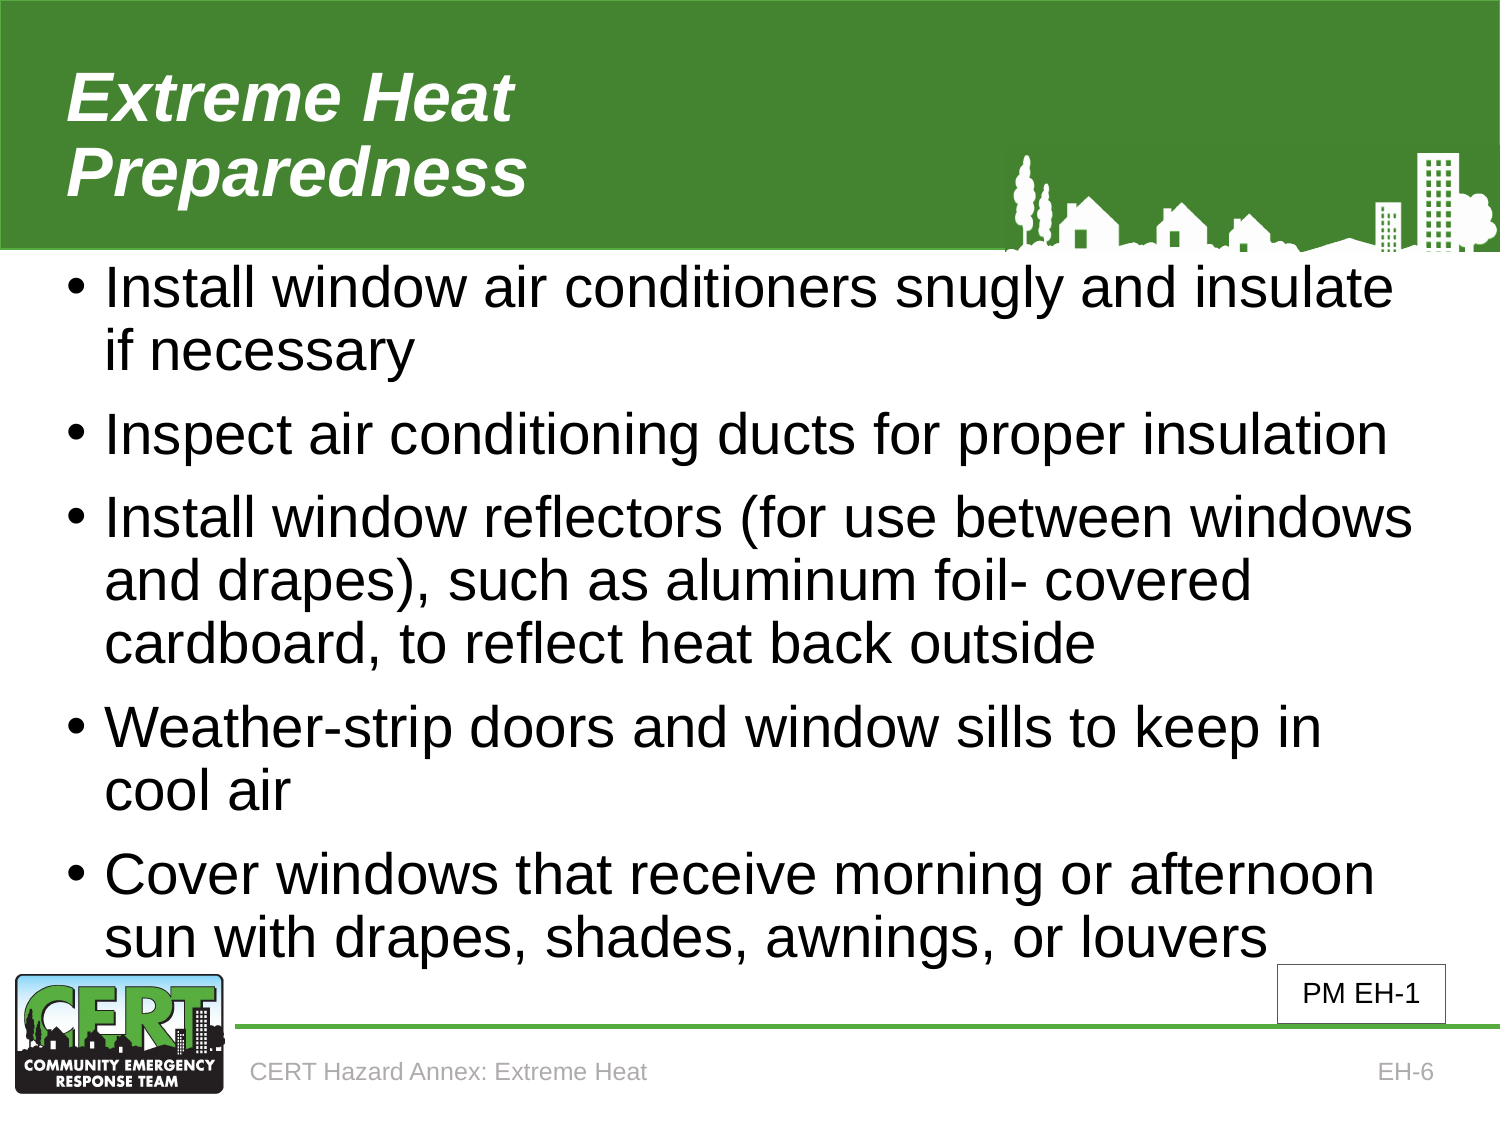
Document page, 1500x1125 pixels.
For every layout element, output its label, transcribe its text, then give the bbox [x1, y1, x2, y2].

picture [14, 973, 225, 1094]
list CERT Hazard Annex: Extreme Heat [234, 1047, 963, 1098]
list PM EH-1 [1277, 964, 1446, 1024]
picture [1005, 145, 1500, 252]
list Install window air conditioners snugly and insulate if necessary Inspect air conditioning ducts for proper insulation Install window reflectors (for use between windows and drapes), such as aluminum foil- covered cardboard, to reflect heat back outside Weather-strip doors and window sills to keep in cool air Cover windows that receive morning or afternoon sun with drapes, shades, awnings, or louvers [51, 249, 1449, 1034]
list EH-6 [1153, 1047, 1450, 1098]
title Extreme Heat Preparedness (2 of 3) [51, 52, 1005, 220]
